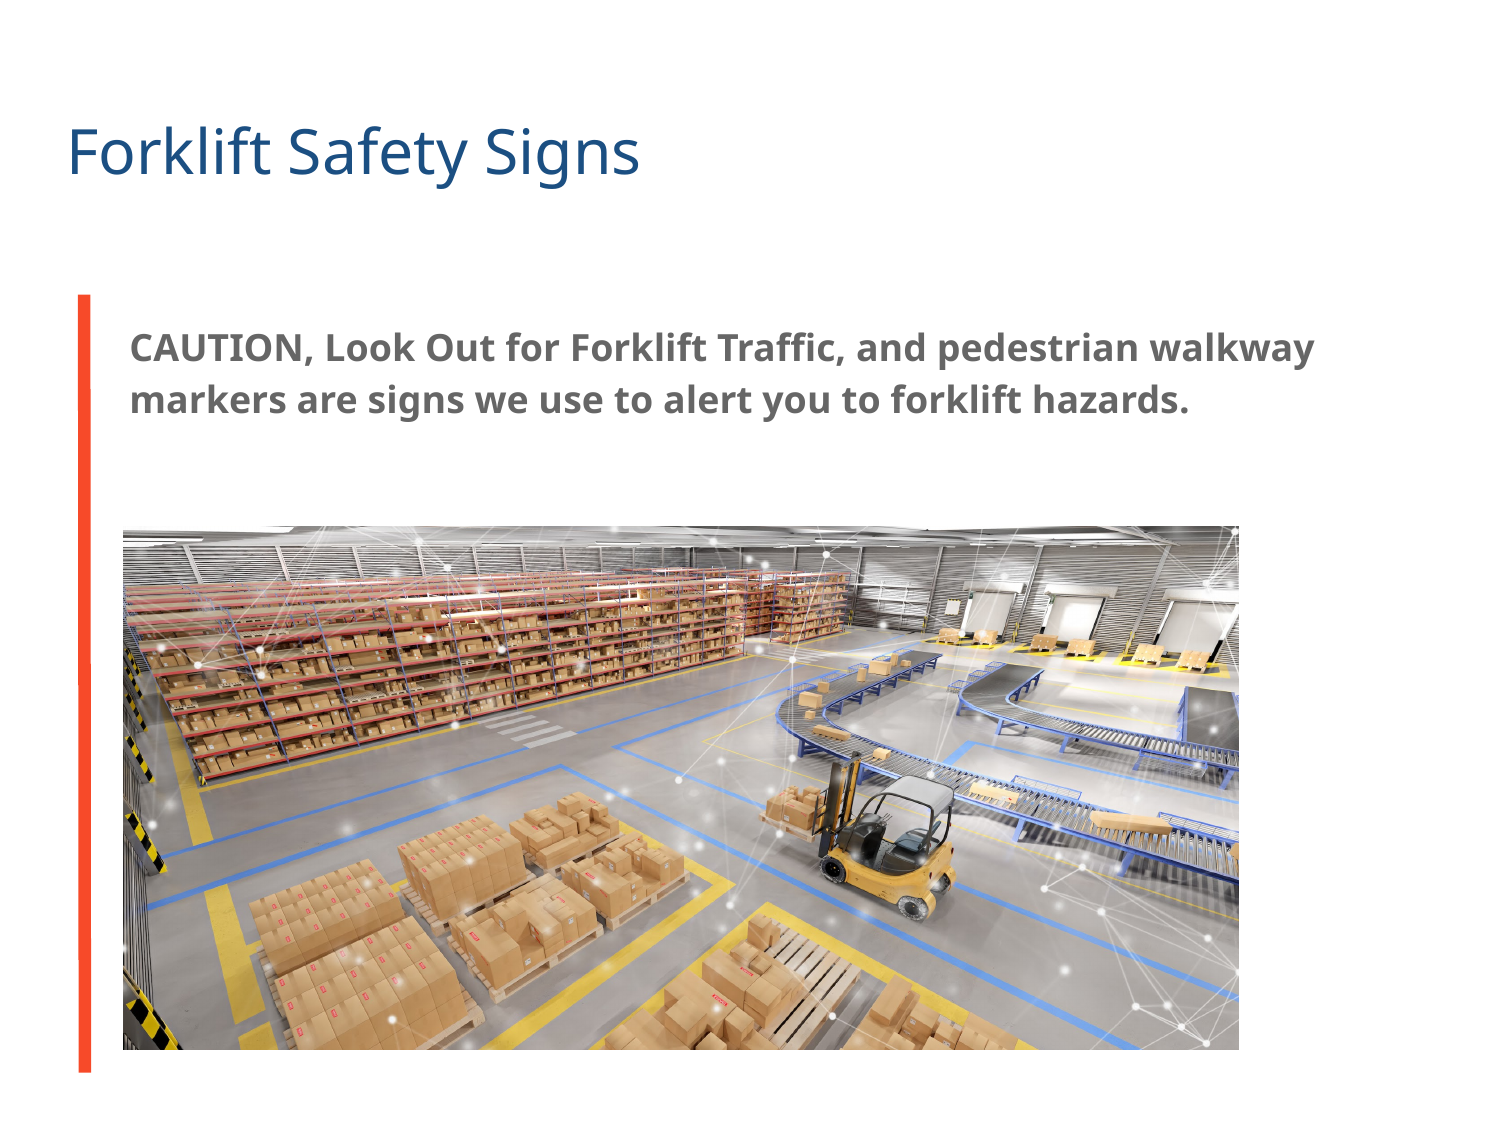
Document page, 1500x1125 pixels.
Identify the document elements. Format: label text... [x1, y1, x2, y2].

list CAUTION, Look Out for Forklift Traffic, and pedestrian walkway markers are signs we use to alert you to forklift hazards. [114, 302, 1365, 1050]
picture [122, 526, 1239, 1050]
title Forklift Safety Signs [51, 97, 1365, 334]
